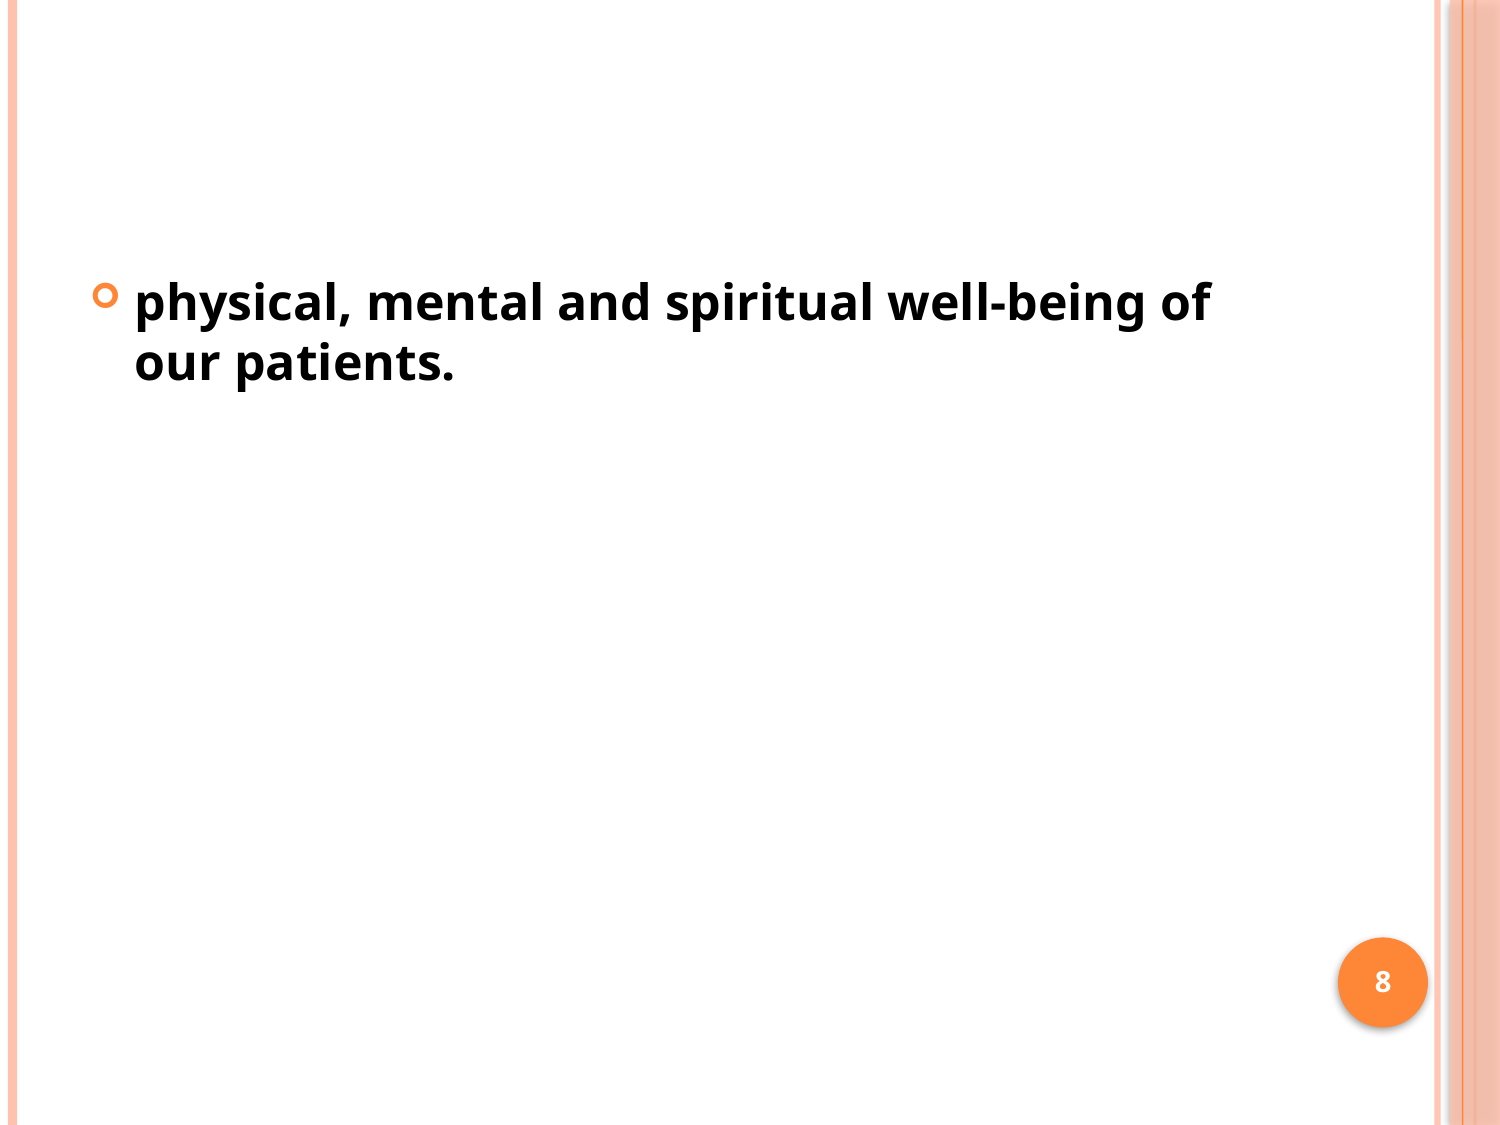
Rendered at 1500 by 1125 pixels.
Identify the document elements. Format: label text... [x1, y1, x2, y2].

slide_number 8 [1333, 940, 1434, 1027]
list physical, mental and spiritual well-being of our patients. [75, 262, 1300, 1062]
